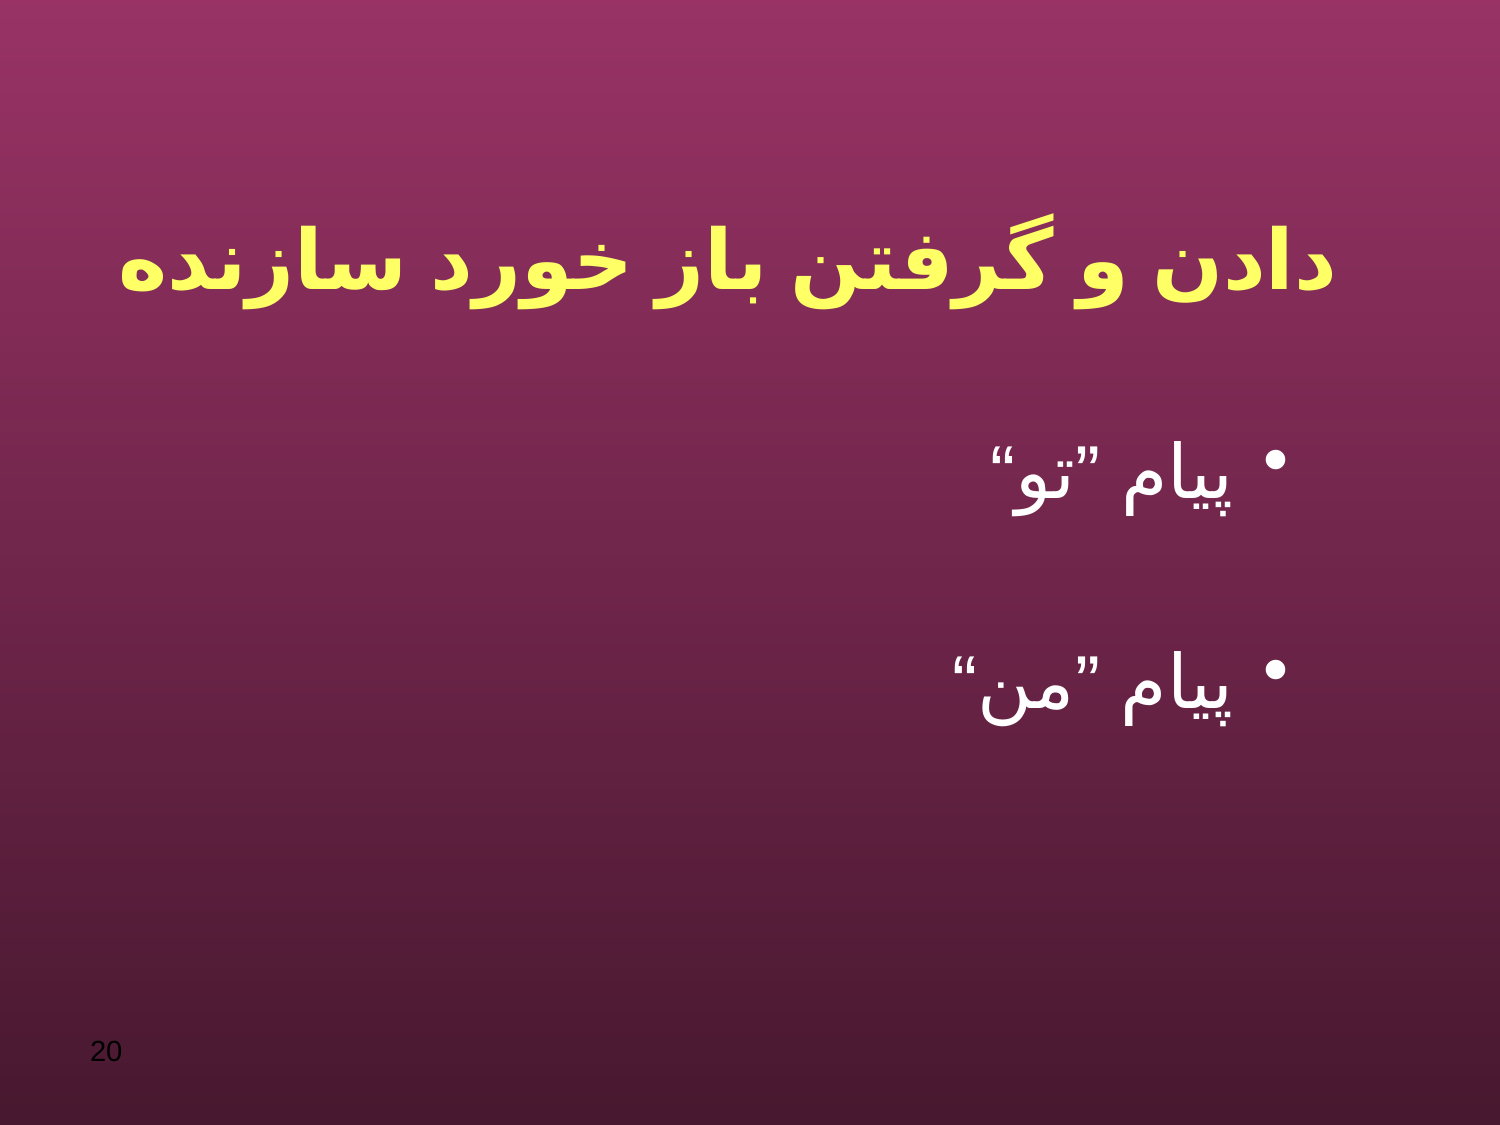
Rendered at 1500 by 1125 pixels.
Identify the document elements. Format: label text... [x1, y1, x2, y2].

list پيام ”تو“ پيام ”من“ [405, 416, 1306, 811]
slide_number 20 [75, 1024, 425, 1103]
title دادن و گرفتن باز خورد سازنده [53, 162, 1404, 350]
